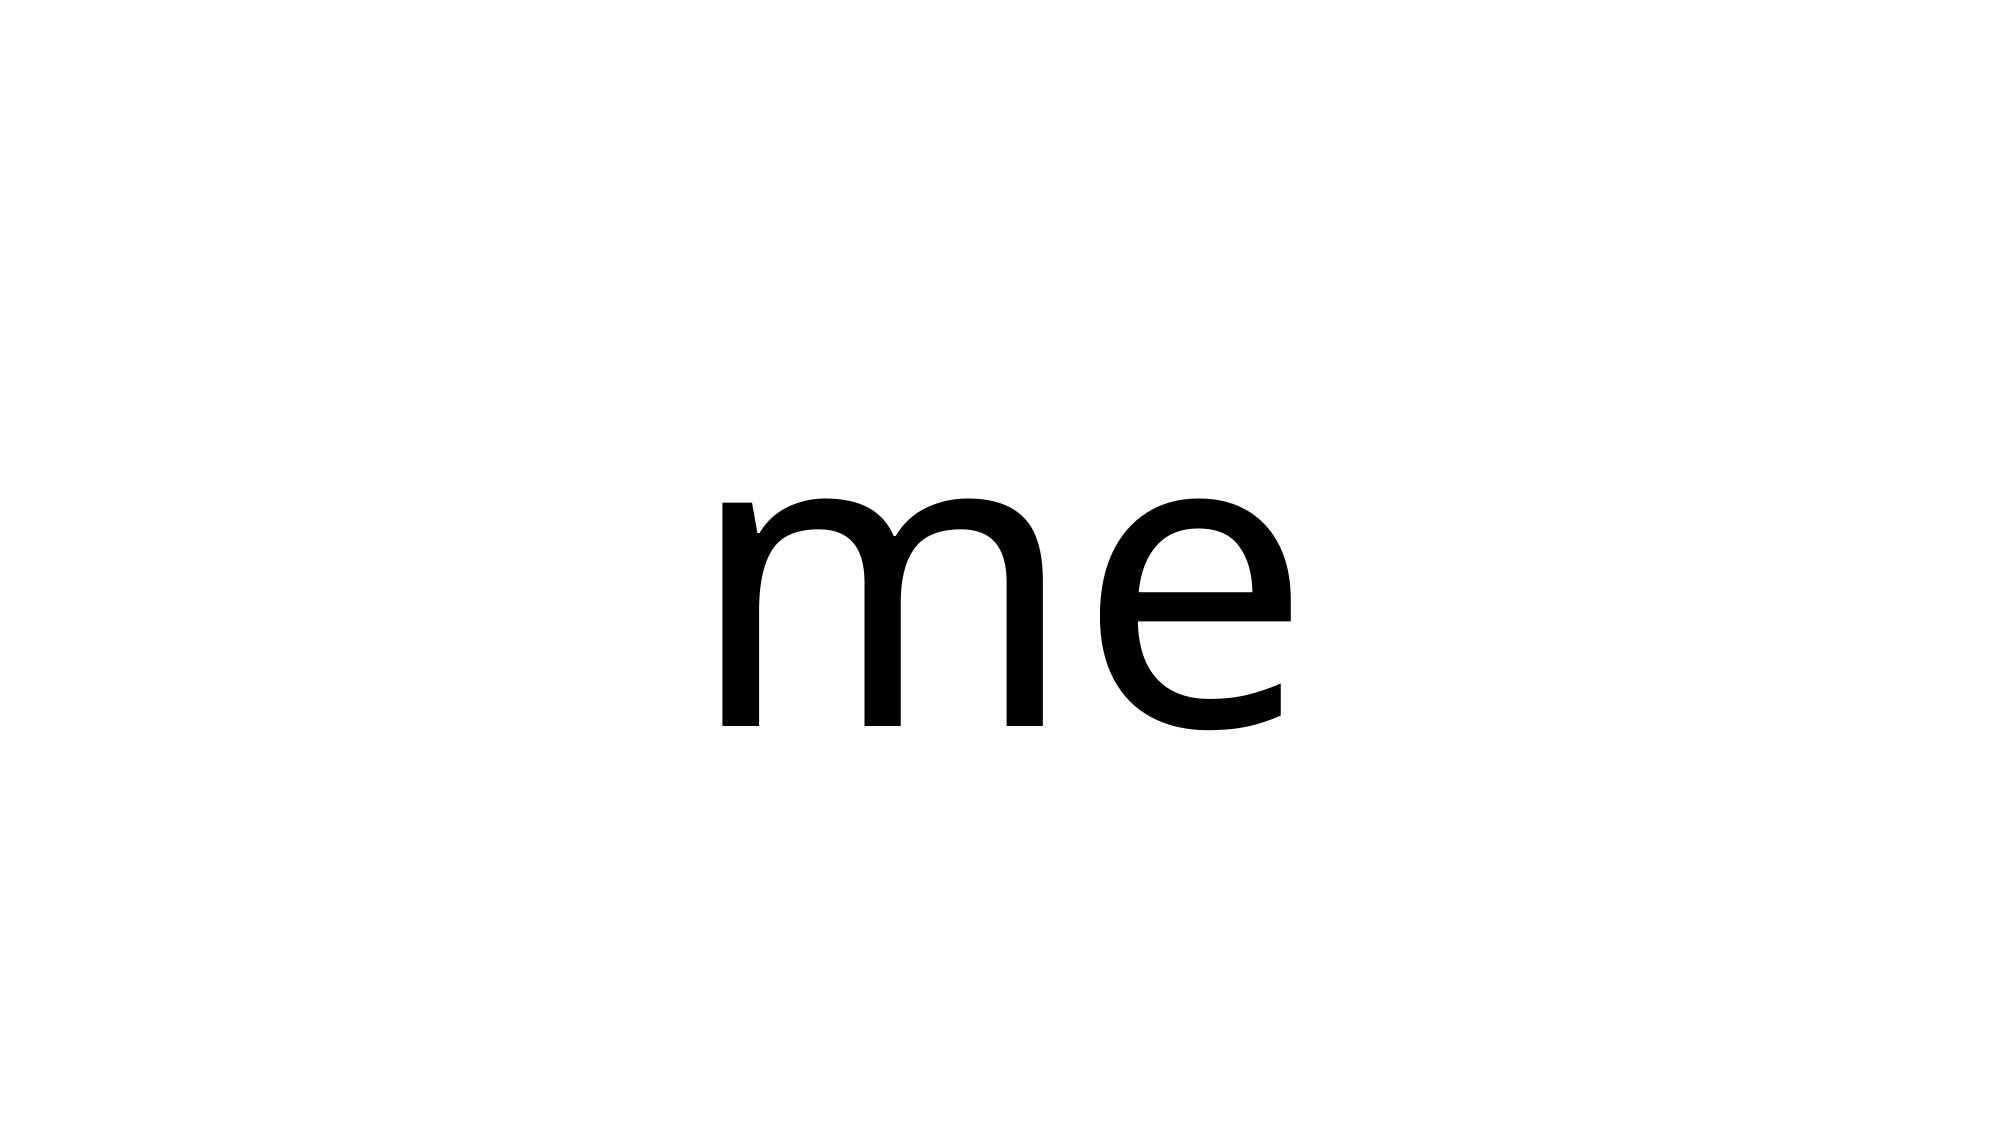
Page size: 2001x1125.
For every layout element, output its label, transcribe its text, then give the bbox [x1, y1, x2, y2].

text_box me [672, 302, 1328, 818]
